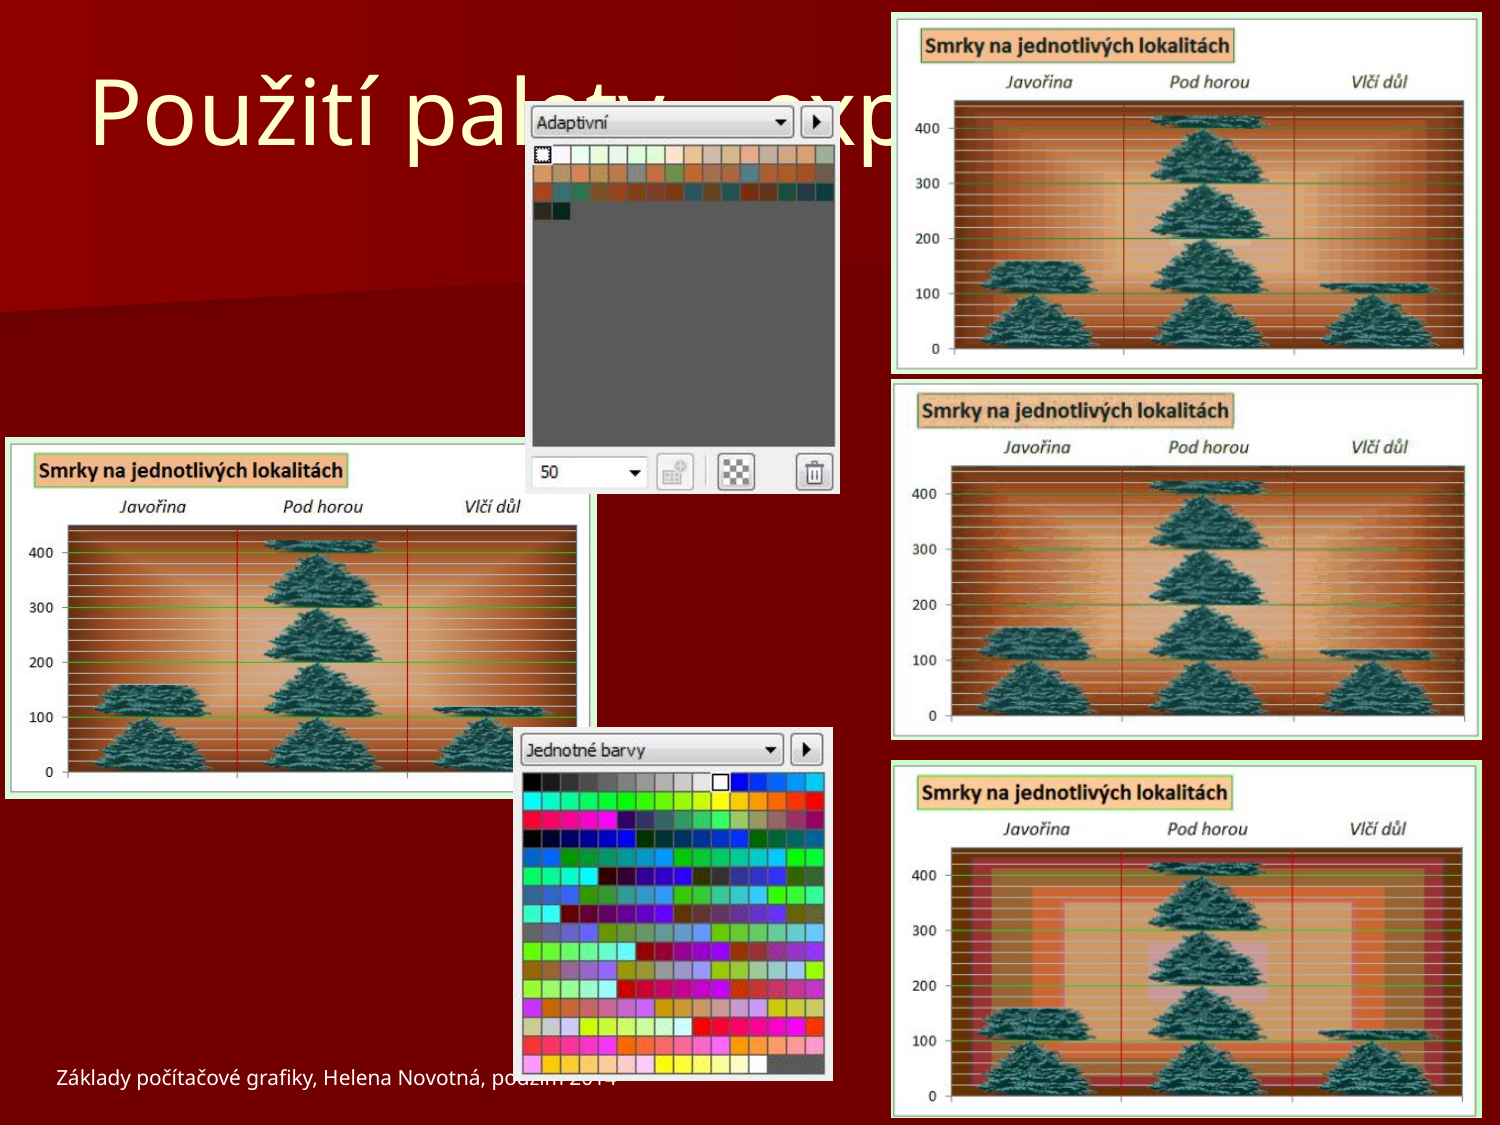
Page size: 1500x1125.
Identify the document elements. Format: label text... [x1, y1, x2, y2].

picture [891, 760, 1483, 1118]
picture [891, 12, 1483, 374]
picture [5, 101, 840, 1082]
footer Základy počítačové grafiky, Helena Novotná, podzim 2014 [41, 1046, 886, 1100]
picture [891, 379, 1483, 740]
title Použití palety – export obrázku [41, 45, 886, 173]
